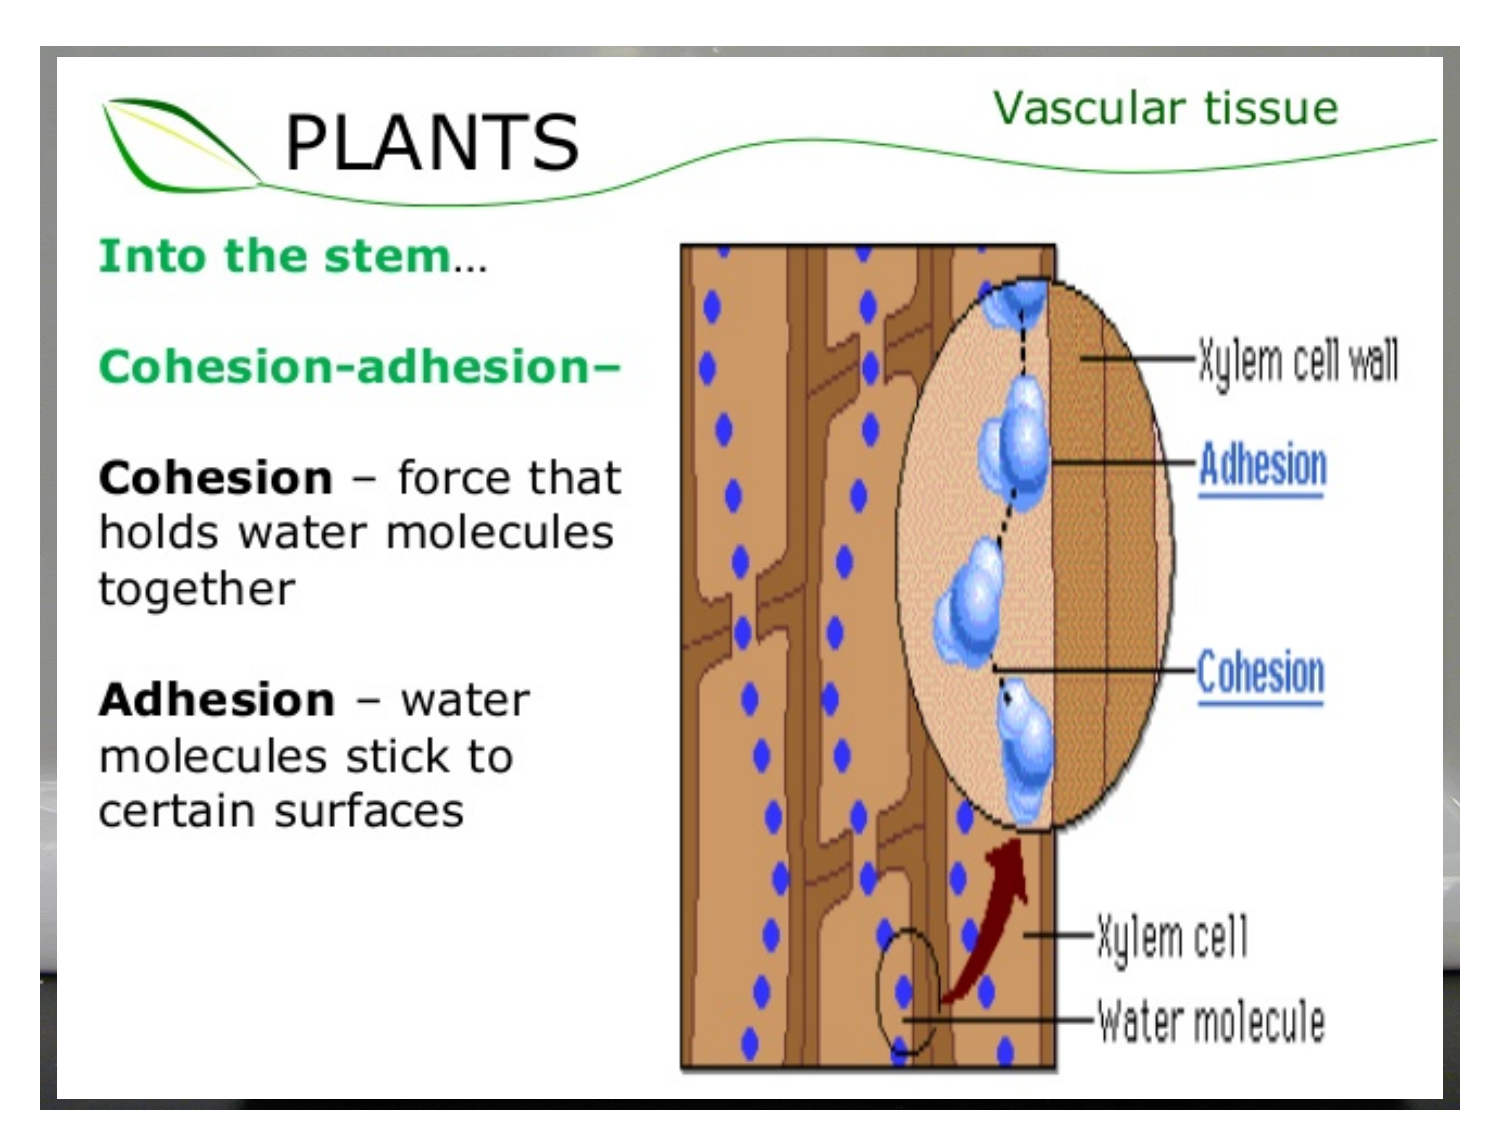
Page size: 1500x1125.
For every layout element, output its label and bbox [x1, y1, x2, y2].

picture [40, 45, 1460, 1111]
